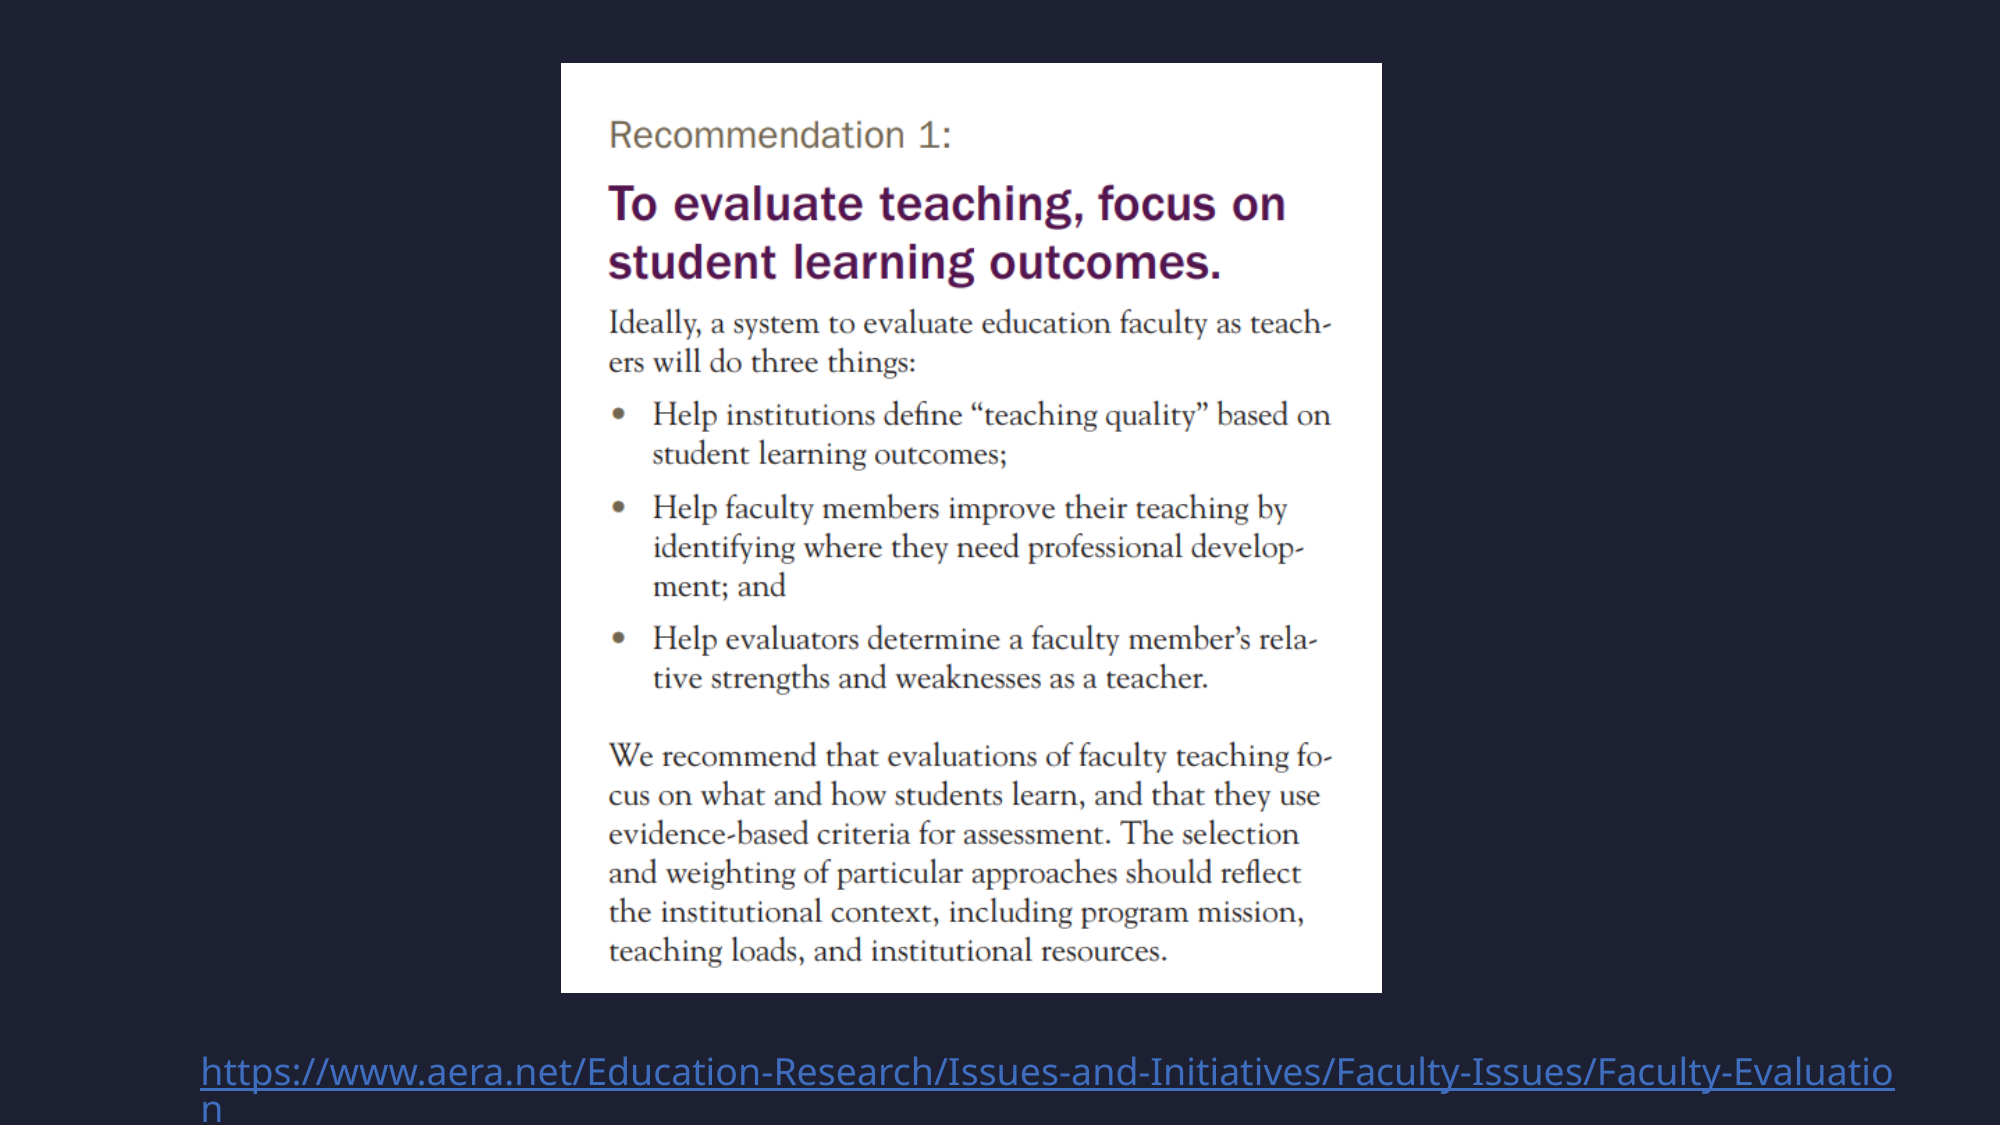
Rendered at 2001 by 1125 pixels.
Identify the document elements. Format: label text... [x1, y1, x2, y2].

picture [561, 63, 1382, 993]
text_box https://www.aera.net/Education-Research/Issues-and-Initiatives/Faculty-Issues/Faculty-Evaluation [185, 1040, 1915, 1106]
